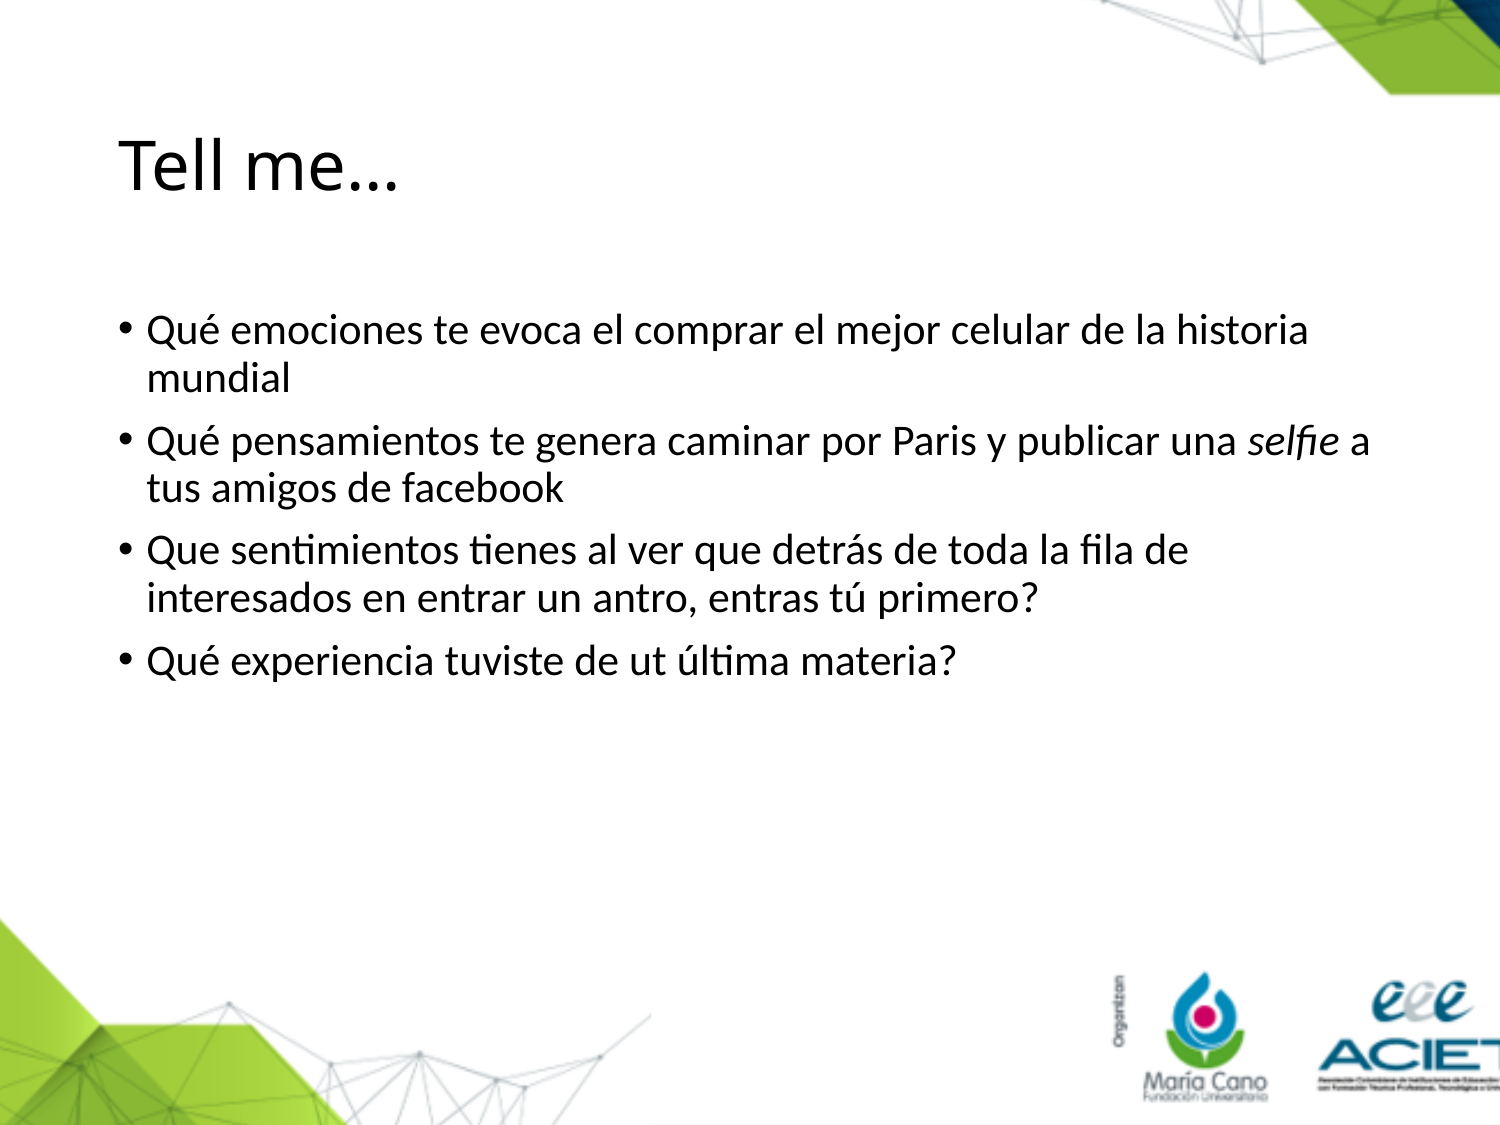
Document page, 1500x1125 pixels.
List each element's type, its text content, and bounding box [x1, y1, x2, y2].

list Qué emociones te evoca el comprar el mejor celular de la historia mundial Qué pensamientos te genera caminar por Paris y publicar una selfie a tus amigos de facebook Que sentimientos tienes al ver que detrás de toda la fila de interesados en entrar un antro, entras tú primero? Qué experiencia tuviste de ut última materia? [103, 299, 1397, 1014]
picture [0, 0, 1500, 1125]
title Tell me… [103, 59, 1397, 278]
